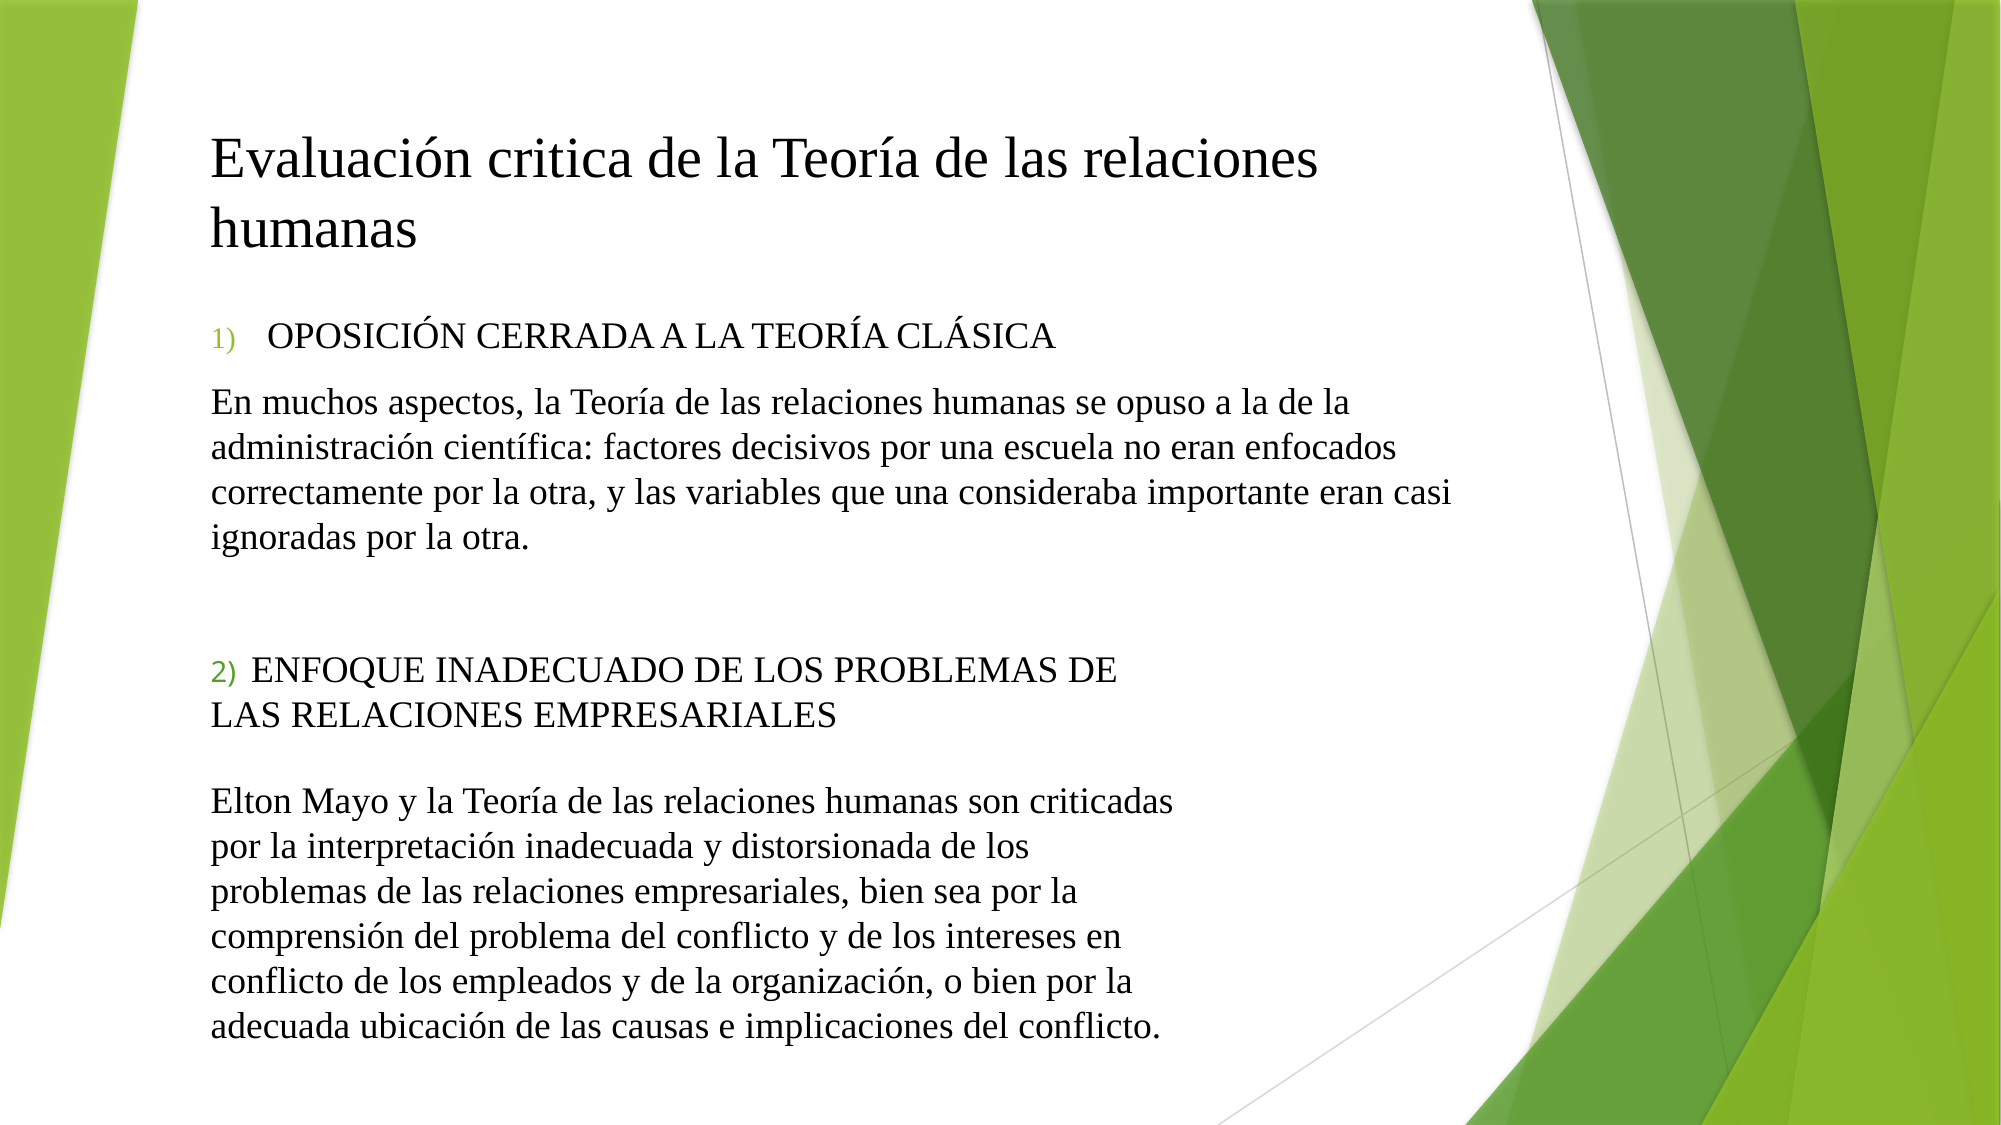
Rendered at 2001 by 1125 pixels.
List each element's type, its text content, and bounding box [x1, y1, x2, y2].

text_box 2) ENFOQUE INADECUADO DE LOS PROBLEMAS DE LAS RELACIONES EMPRESARIALES [195, 638, 1197, 743]
subtitle OPOSICIÓN CERRADA A LA TEORÍA CLÁSICA En muchos aspectos, la Teoría de las relaciones humanas se opuso a la de la administración científica: factores decisivos por una escuela no eran enfocados correctamente por la otra, y las variables que una consideraba importante eran casi ignoradas por la otra. [195, 303, 1470, 574]
text_box Elton Mayo y la Teoría de las relaciones humanas son criticadas por la interpretación inadecuada y distorsionada de los problemas de las relaciones empresariales, bien sea por la comprensión del problema del conflicto y de los intereses en conflicto de los empleados y de la organización, o bien por la adecuada ubicación de las causas e implicaciones del conflicto. [195, 768, 1197, 1054]
title Evaluación critica de la Teoría de las relaciones humanas [195, 113, 1470, 267]
